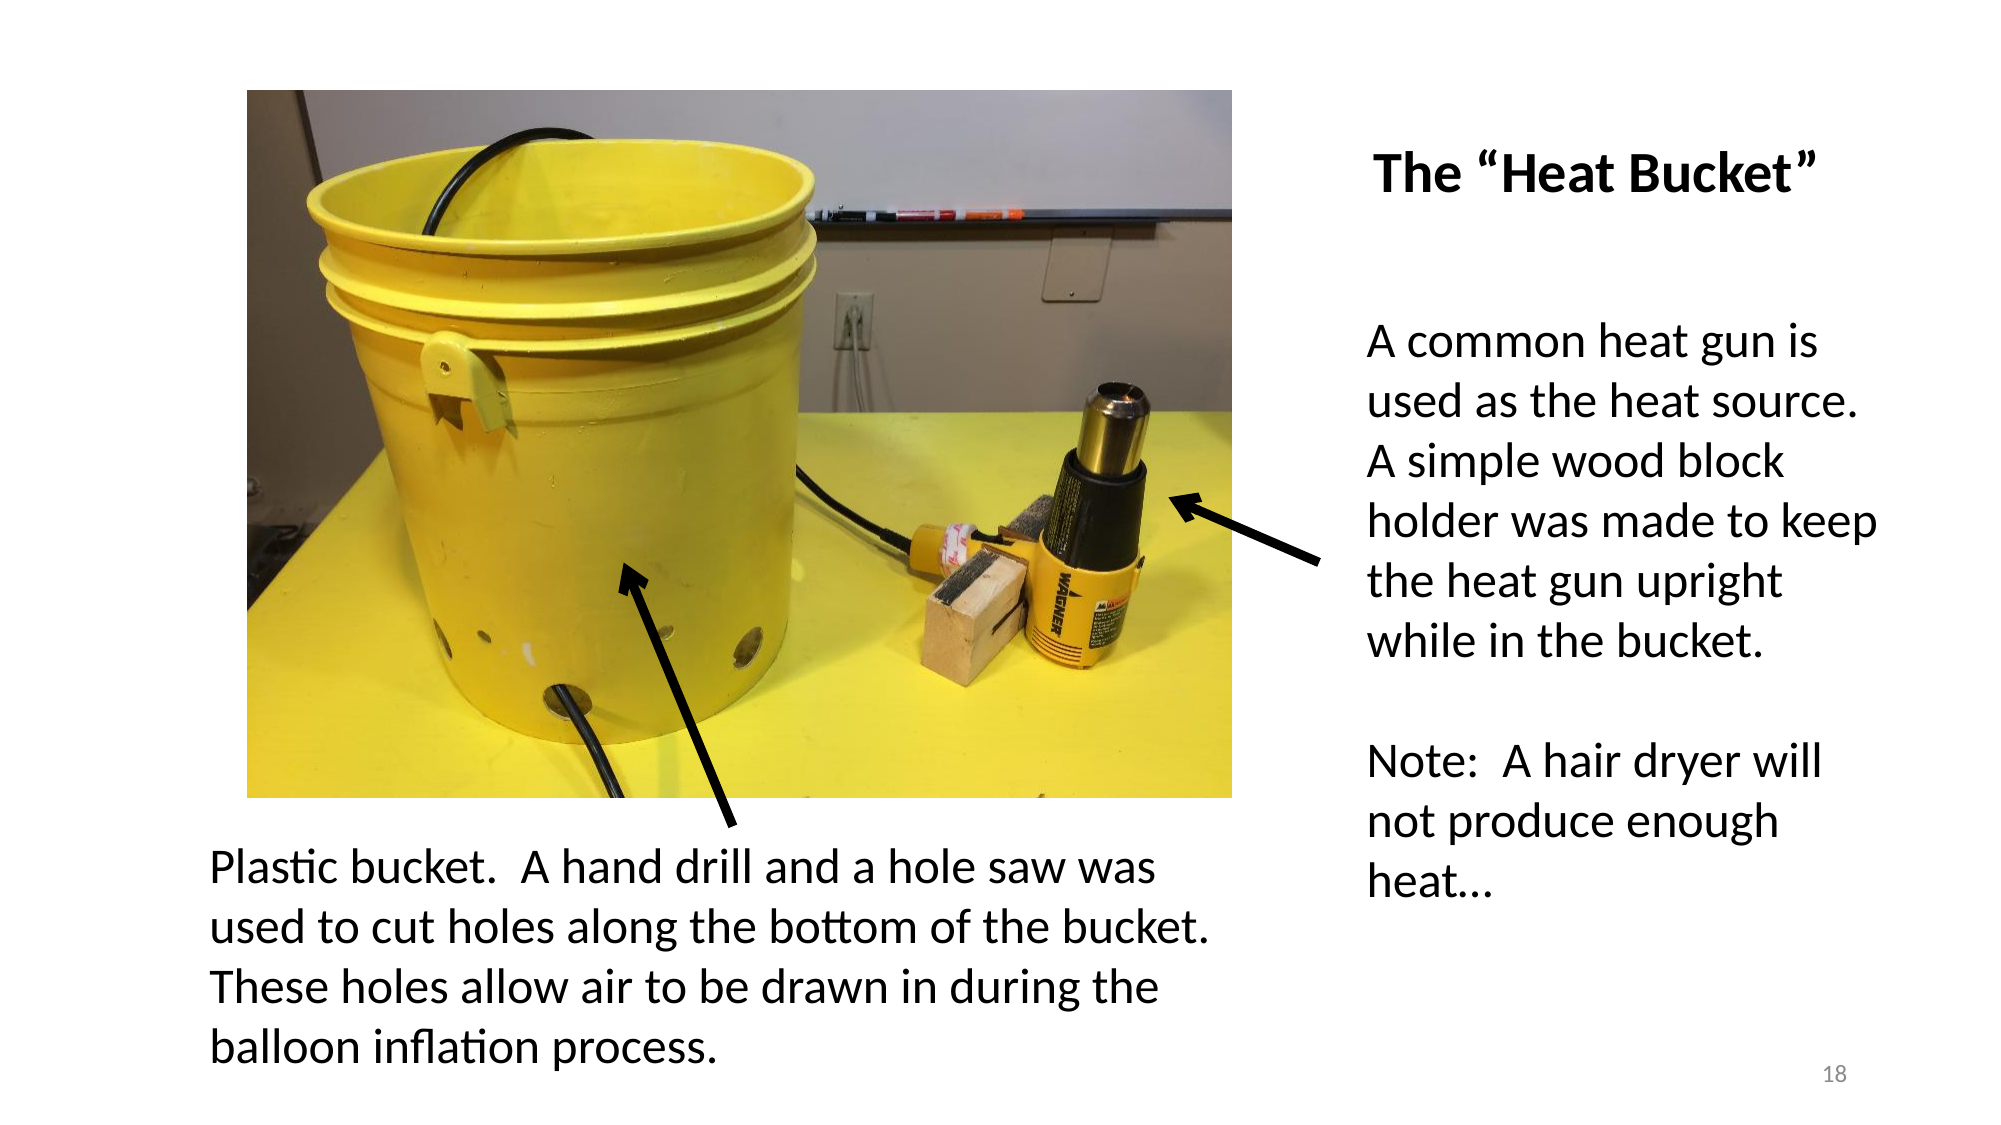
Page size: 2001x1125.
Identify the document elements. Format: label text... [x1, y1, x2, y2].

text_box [1168, 497, 1320, 563]
text_box Plastic bucket. A hand drill and a hole saw was used to cut holes along the bottom of the bucket. These holes allow air to be drawn in during the balloon inflation process. [194, 826, 1271, 1081]
text_box A common heat gun is used as the heat source. A simple wood block holder was made to keep the heat gun upright while in the bucket. Note: A hair dryer will not produce enough heat… [1351, 299, 1894, 975]
text_box The “Heat Bucket” [1358, 127, 1901, 212]
slide_number 18 [1412, 1042, 1863, 1103]
picture [247, 90, 1232, 798]
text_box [623, 562, 733, 827]
